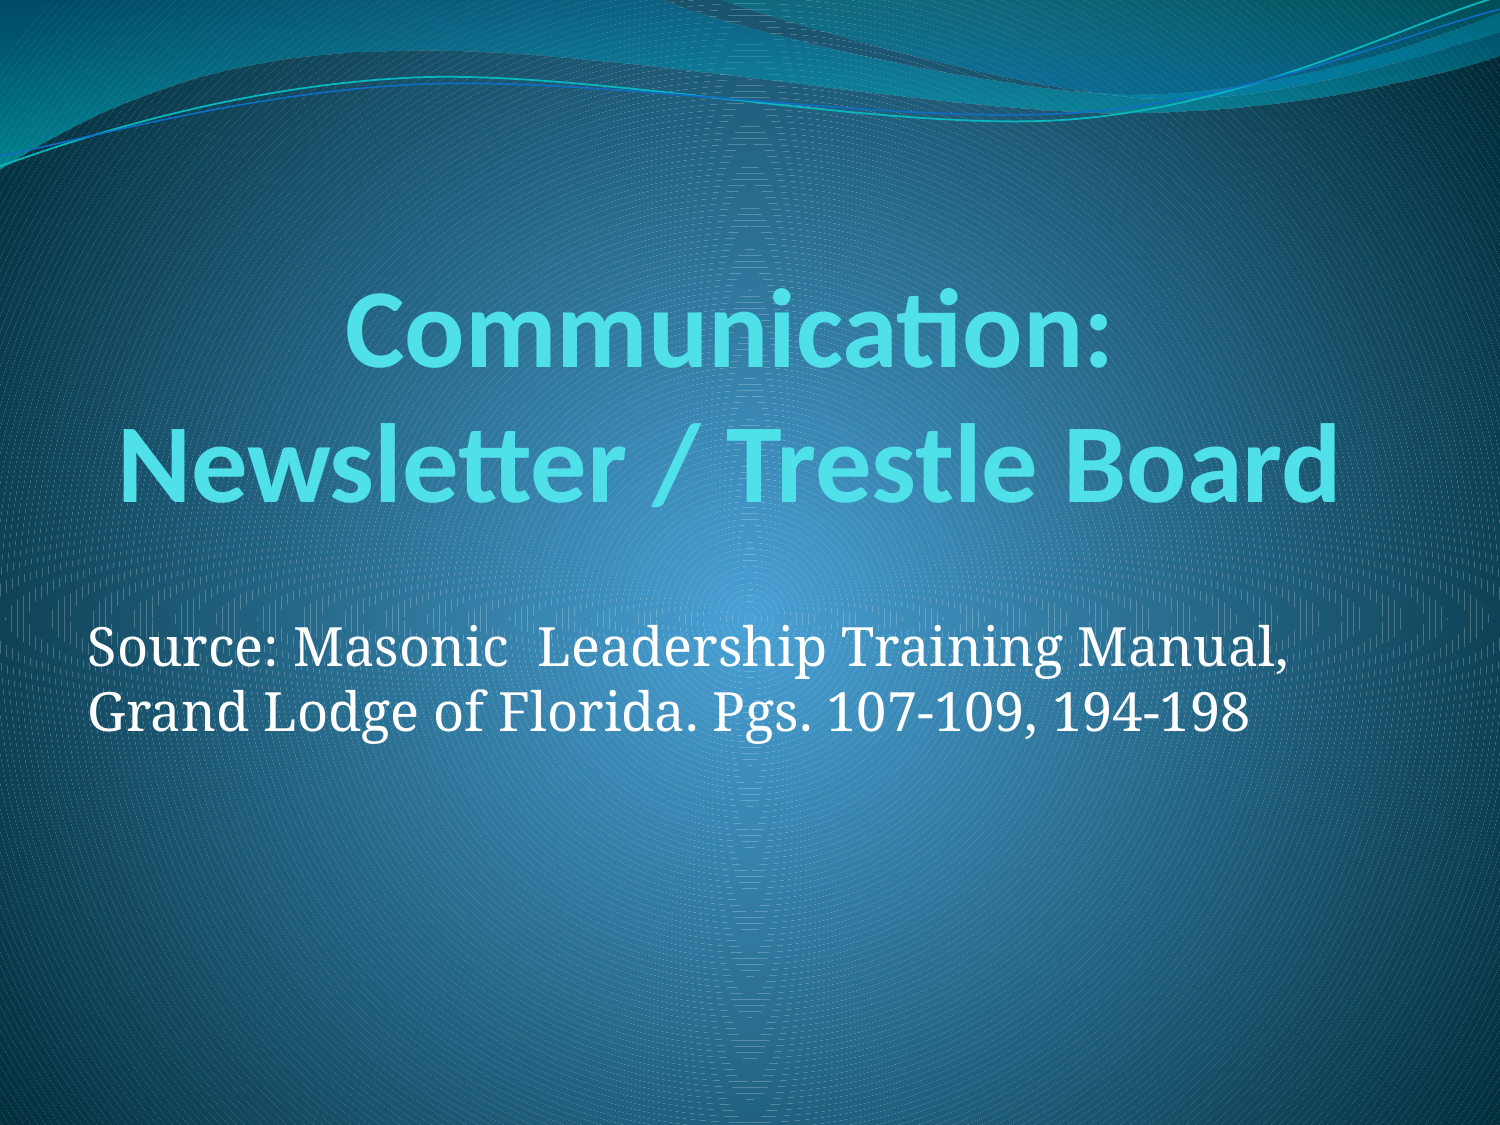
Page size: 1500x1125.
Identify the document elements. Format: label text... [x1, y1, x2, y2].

title Communication: Newsletter / Trestle Board [87, 224, 1376, 525]
subtitle Source: Masonic Leadership Training Manual, Grand Lodge of Florida. Pgs. 107-109, 194-198 [87, 529, 1376, 818]
